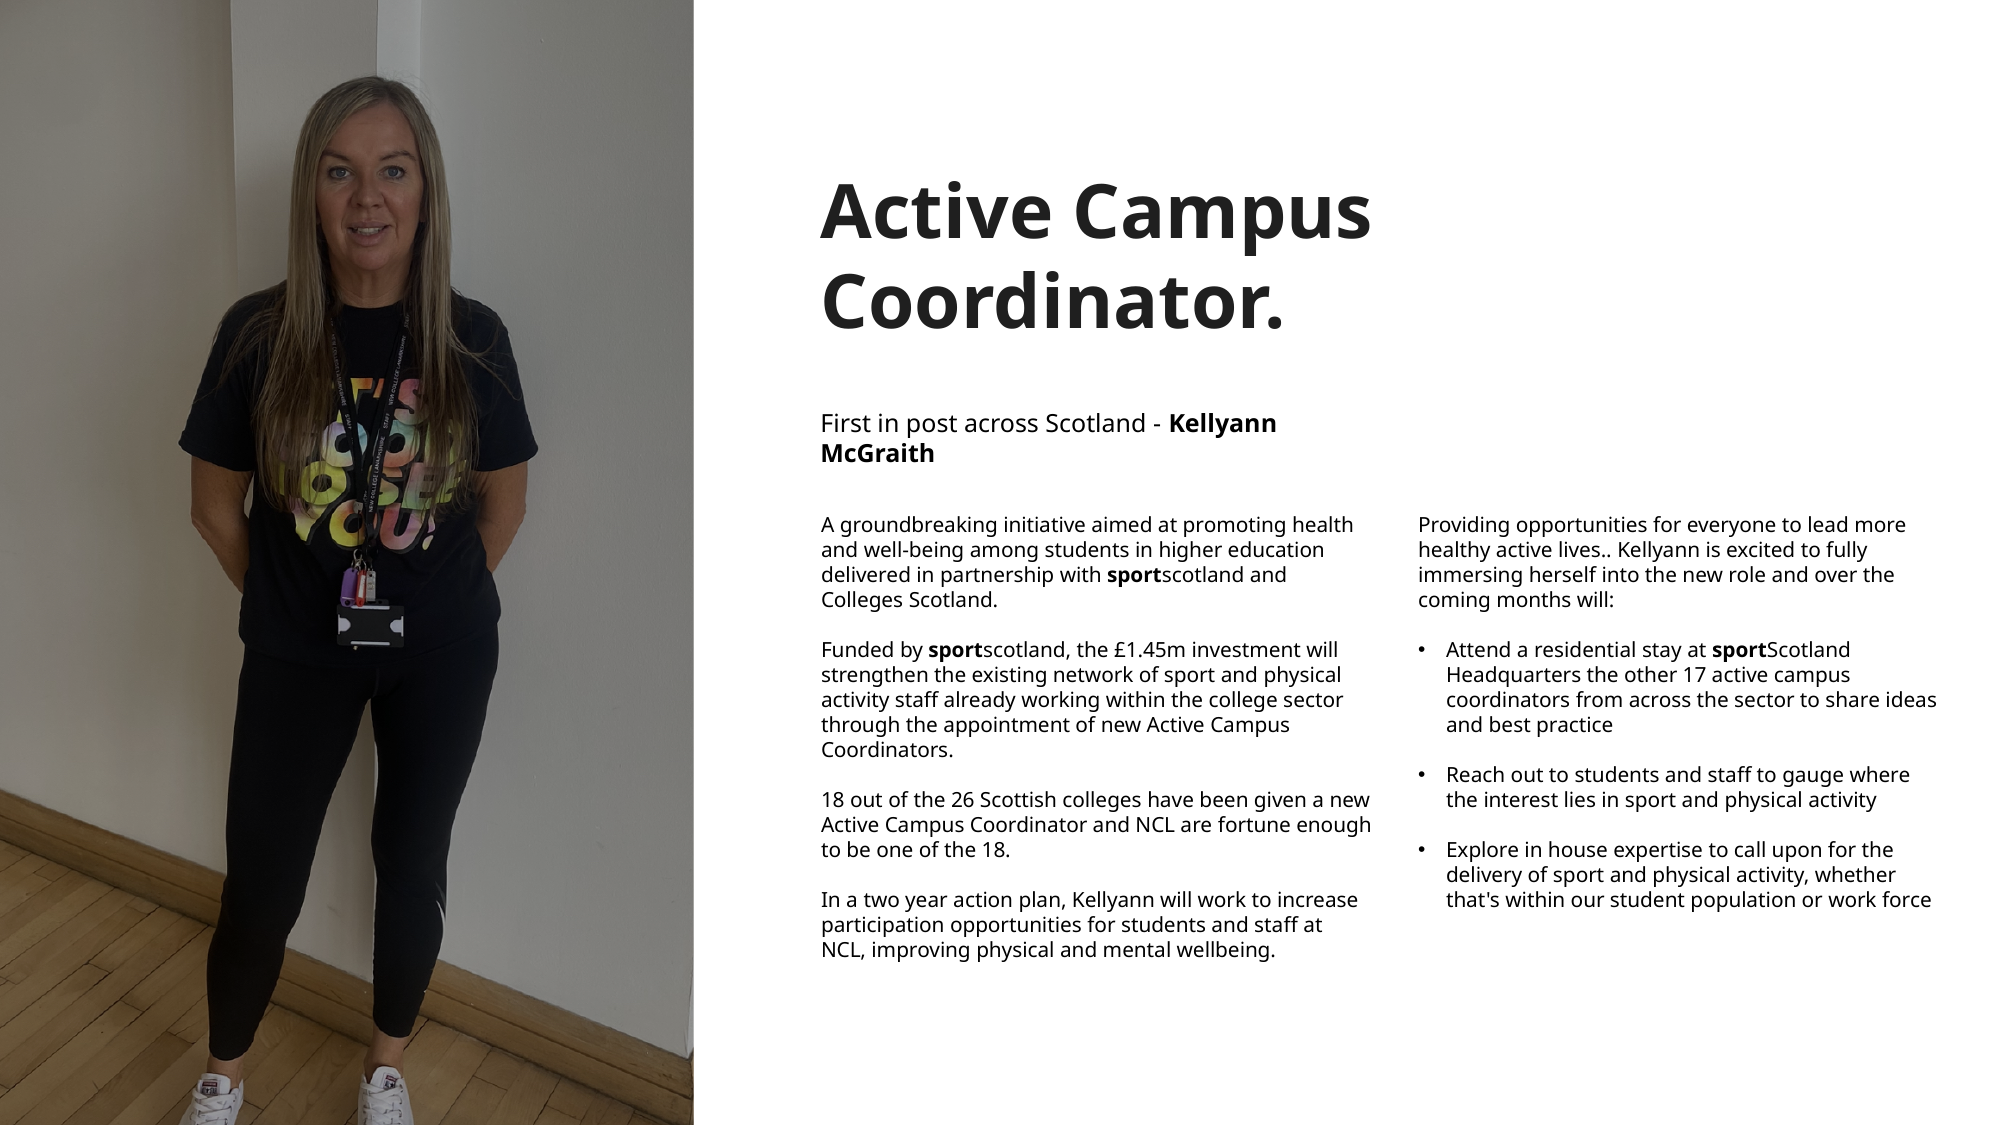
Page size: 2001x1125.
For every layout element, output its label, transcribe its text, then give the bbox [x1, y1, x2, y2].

text_box First in post across Scotland - Kellyann McGraith [820, 399, 1373, 475]
text_box A groundbreaking initiative aimed at promoting health and well-being among students in higher education delivered in partnership with sportscotland and Colleges Scotland. Funded by sportscotland, the £1.45m investment will strengthen the existing network of sport and physical activity staff already working within the college sector through the appointment of new Active Campus Coordinators. 18 out of the 26 Scottish colleges have been given a new Active Campus Coordinator and NCL are fortune enough to be one of the 18. In a two year action plan, Kellyann will work to increase participation opportunities for students and staff at NCL, improving physical and mental wellbeing. [821, 504, 1373, 969]
title Active Campus Coordinator. [820, 163, 1515, 346]
picture [0, 0, 694, 1125]
text_box Providing opportunities for everyone to lead more healthy active lives.. Kellyann is excited to fully immersing herself into the new role and over the coming months will: Attend a residential stay at sportScotland Headquarters the other 17 active campus coordinators from across the sector to share ideas and best practice Reach out to students and staff to gauge where the interest lies in sport and physical activity Explore in house expertise to call upon for the delivery of sport and physical activity, whether that's within our student population or work force [1418, 504, 1939, 944]
